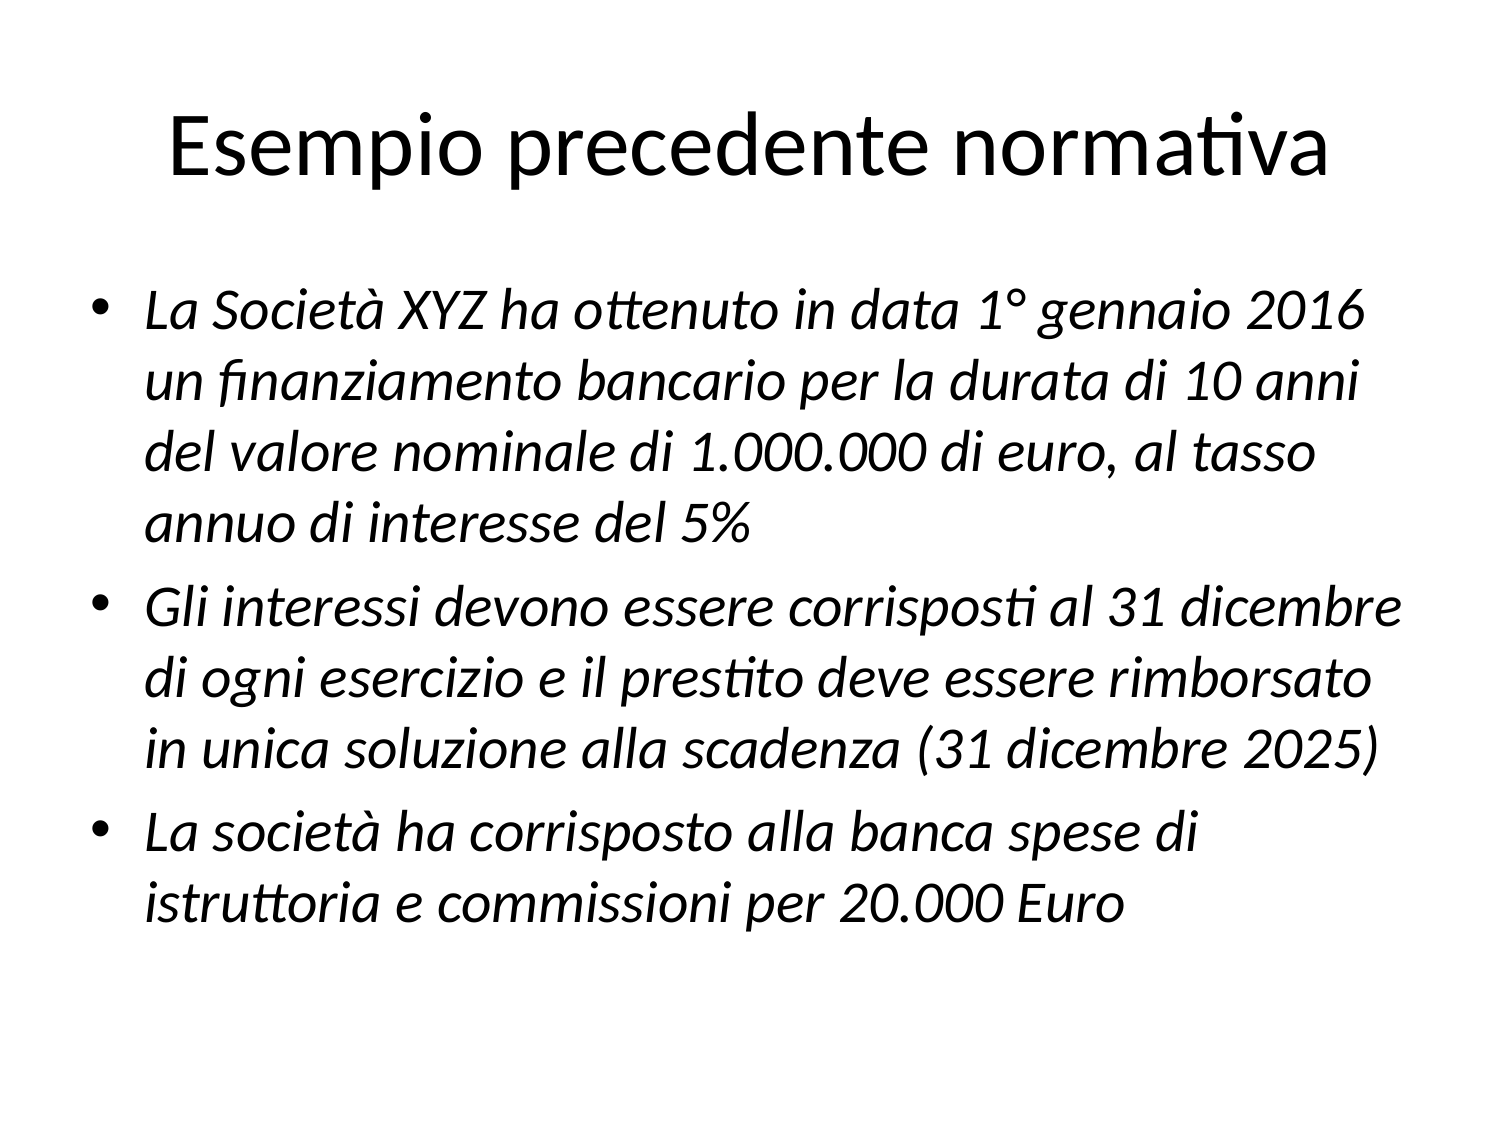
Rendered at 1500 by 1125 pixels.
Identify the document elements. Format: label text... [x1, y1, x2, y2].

title Esempio precedente normativa [75, 45, 1425, 233]
list La Società XYZ ha ottenuto in data 1° gennaio 2016 un finanziamento bancario per la durata di 10 anni del valore nominale di 1.000.000 di euro, al tasso annuo di interesse del 5% Gli interessi devono essere corrisposti al 31 dicembre di ogni esercizio e il prestito deve essere rimborsato in unica soluzione alla scadenza (31 dicembre 2025) La società ha corrisposto alla banca spese di istruttoria e commissioni per 20.000 Euro [75, 262, 1425, 1005]
